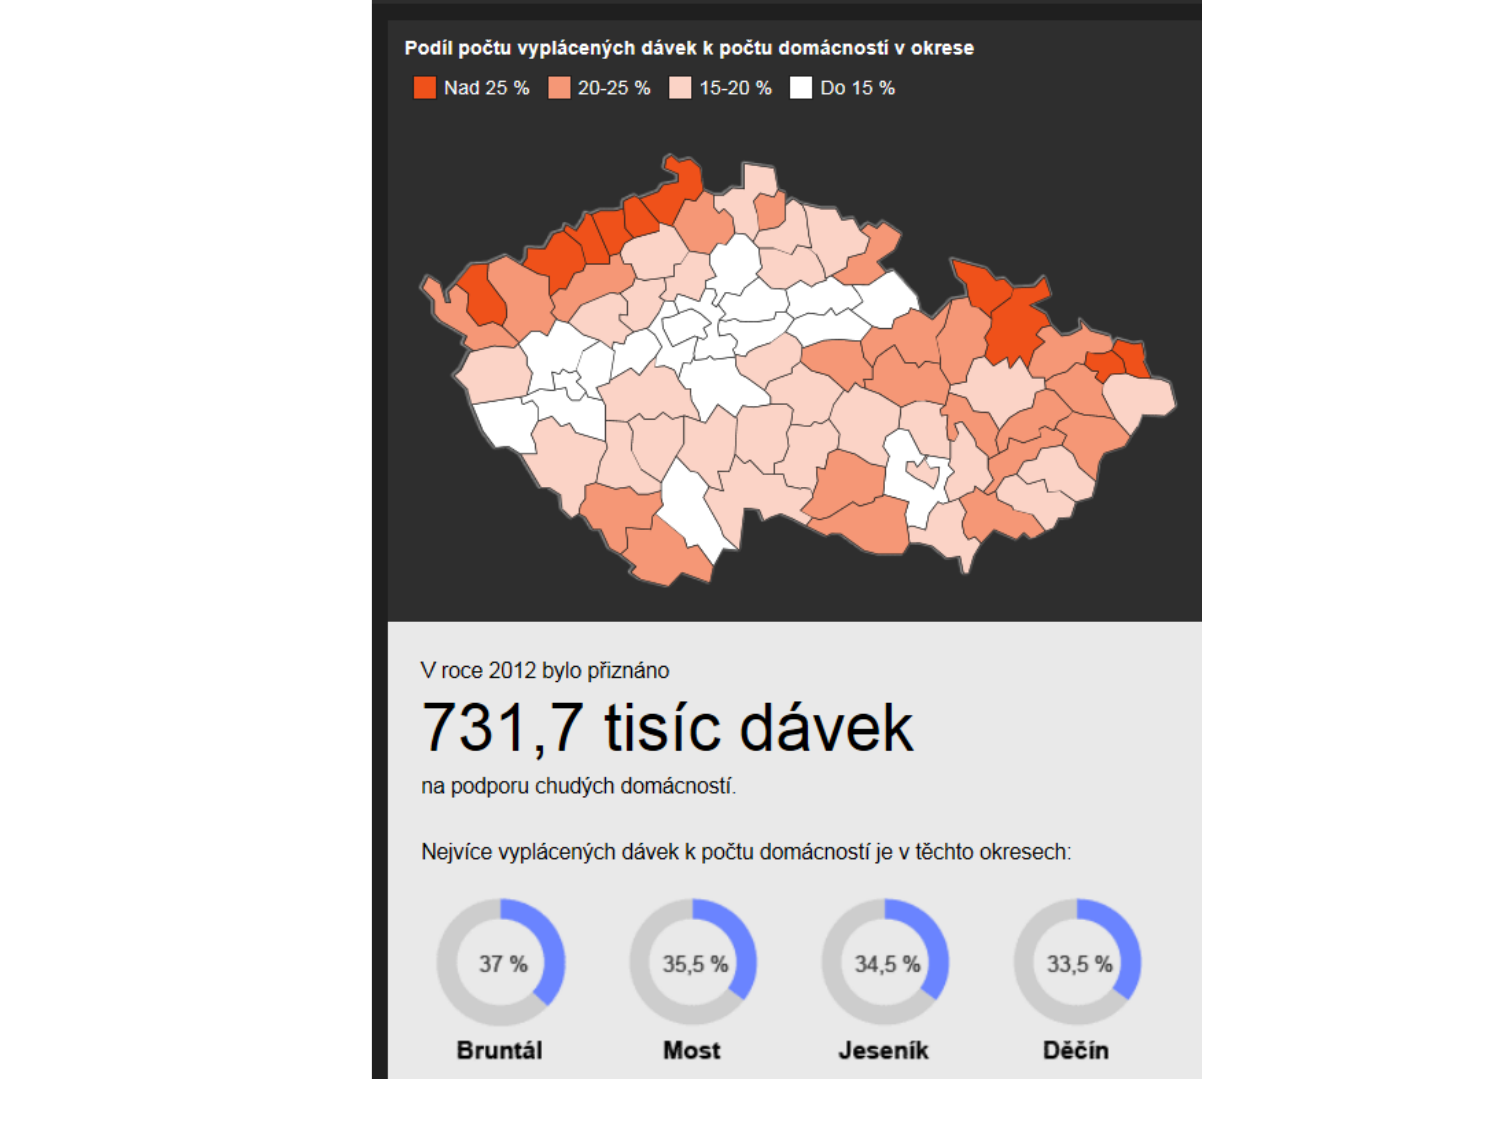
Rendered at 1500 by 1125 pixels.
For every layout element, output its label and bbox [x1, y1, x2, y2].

picture [371, 0, 1203, 1080]
